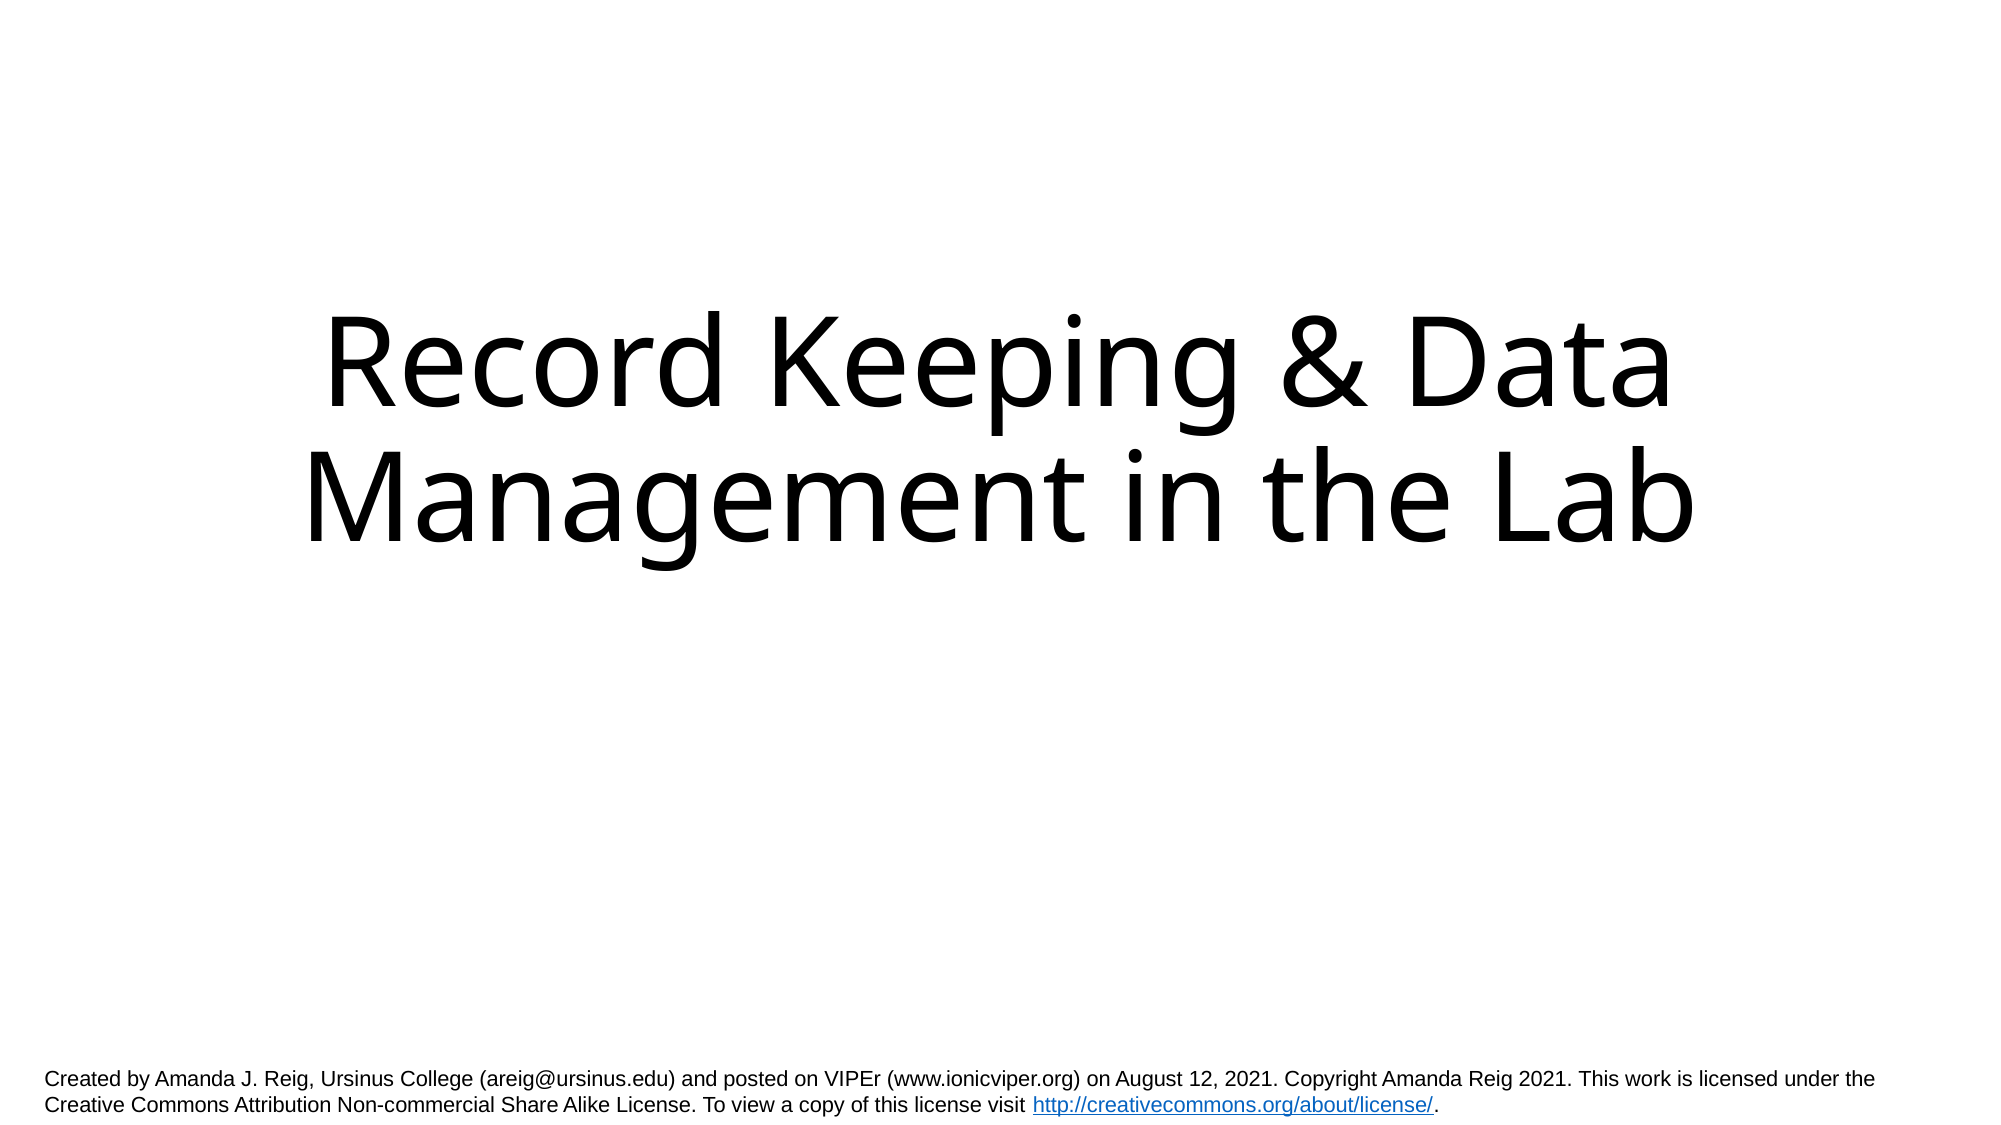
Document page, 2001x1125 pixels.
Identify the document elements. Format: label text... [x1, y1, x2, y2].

title Record Keeping & Data Management in the Lab [249, 184, 1750, 576]
